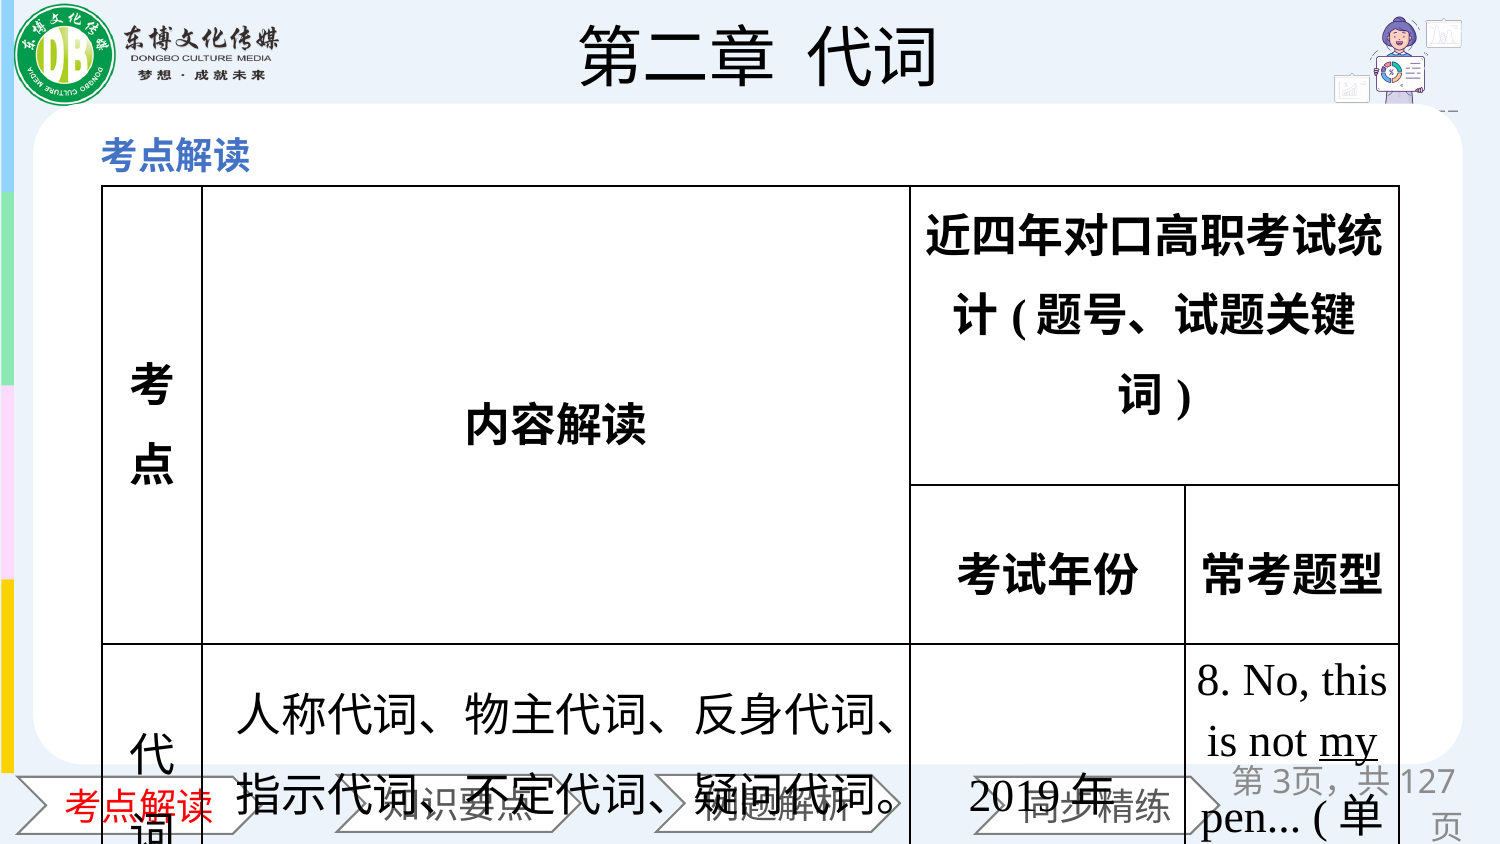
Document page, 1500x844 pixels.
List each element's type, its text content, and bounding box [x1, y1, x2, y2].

table_cell 8. No, this is not my pen... (单项选择) [1186, 645, 1398, 844]
table_cell 2019年 [911, 645, 1184, 844]
table_cell 常考题型 [1186, 486, 1398, 643]
slide_number 第页，共127页 [1400, 780, 1479, 826]
table_cell 人称代词、物主代词、反身代词、指示代词、不定代词、疑问代词。重点考查人称代词和不定代词的 [203, 645, 909, 844]
table_header 考点 [103, 187, 201, 643]
picture [14, 3, 280, 106]
table_header 近四年对口高职考试统计(题号、试题关键词) [911, 187, 1398, 484]
table_cell 考试年份 [911, 486, 1184, 643]
table_header 内容解读 [203, 187, 909, 643]
table_cell 代词 [103, 645, 201, 844]
picture [1312, 0, 1487, 131]
